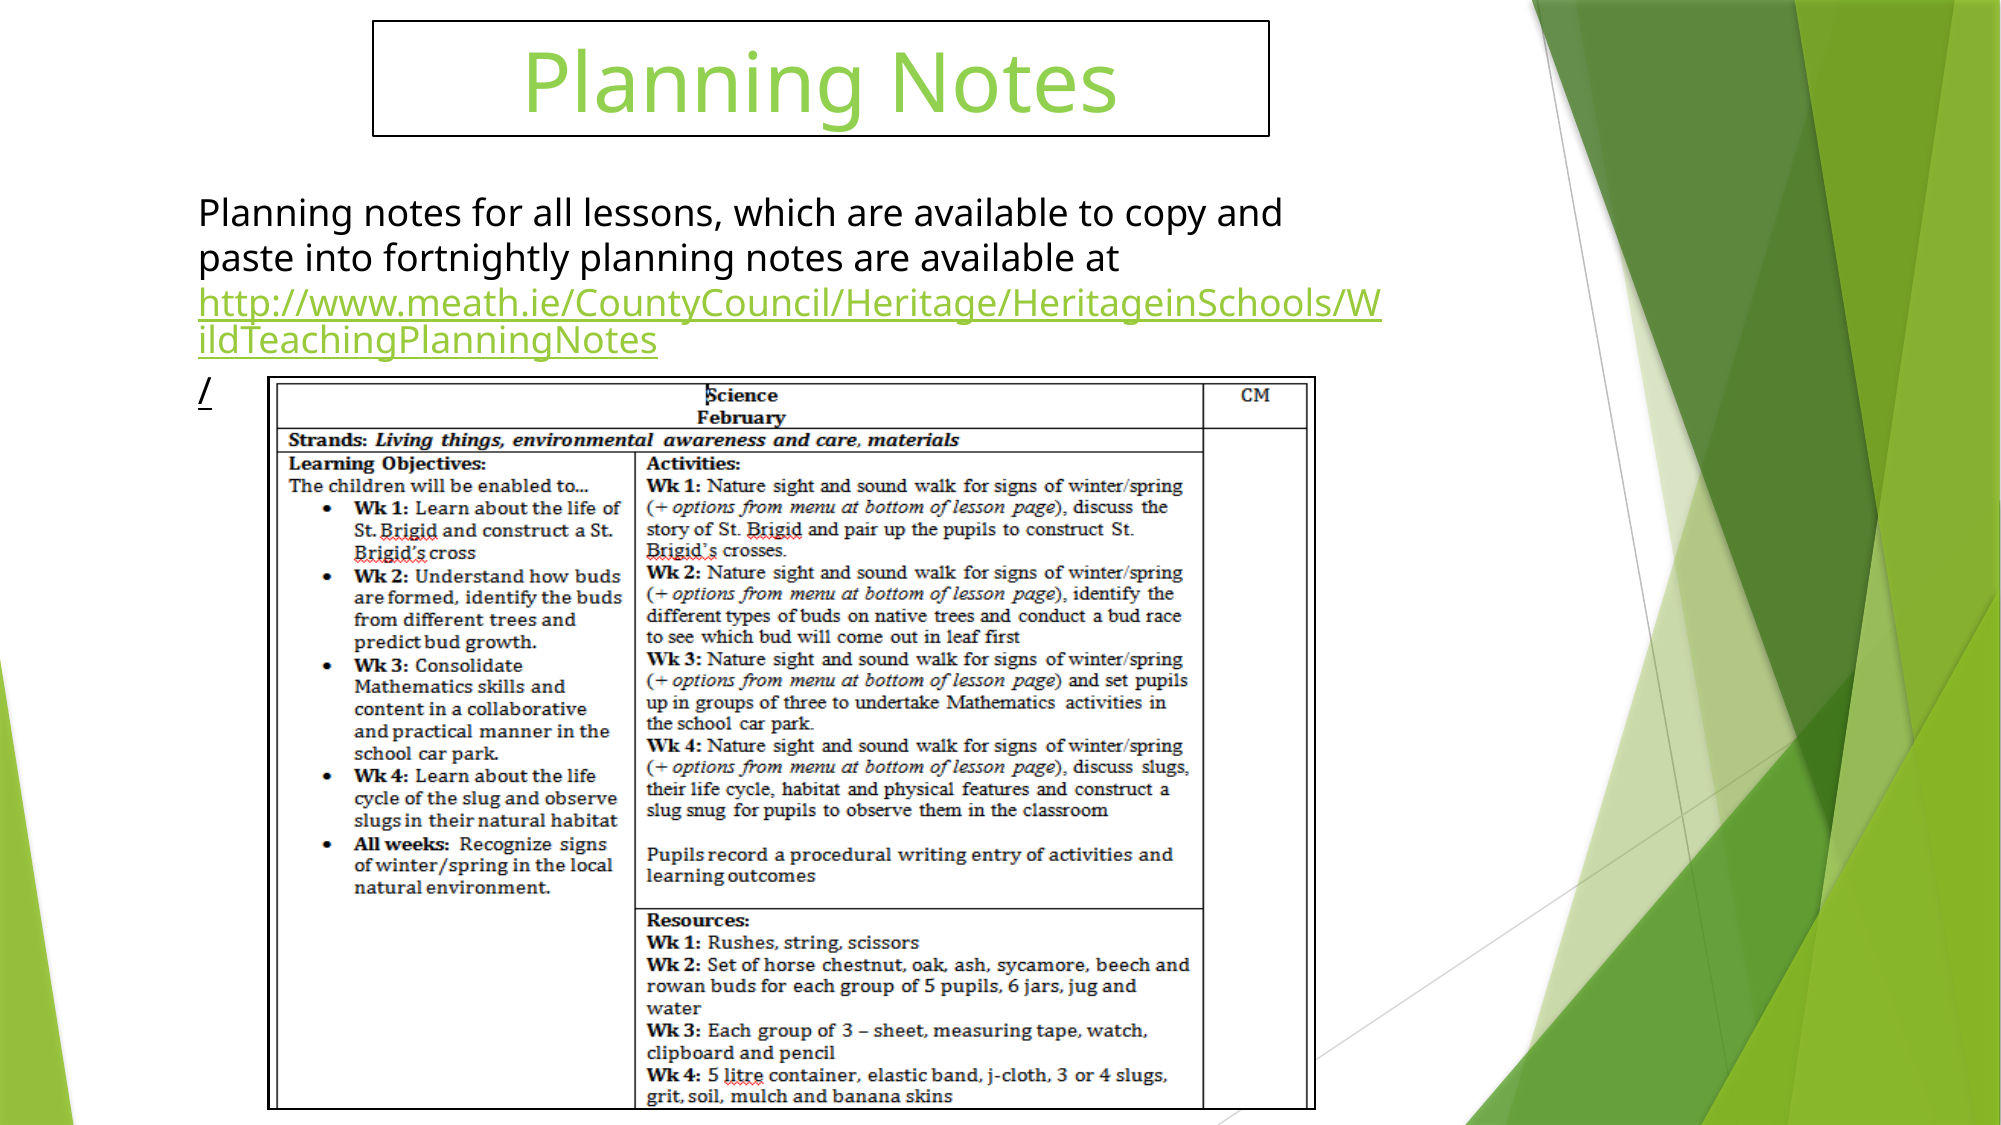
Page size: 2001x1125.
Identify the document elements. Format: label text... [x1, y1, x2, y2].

text_box Planning Notes [372, 21, 1269, 137]
text_box Planning notes for all lessons, which are available to copy and paste into fortnightly planning notes are available at http://www.meath.ie/CountyCouncil/Heritage/HeritageinSchools/WildTeachingPlanningNotes/ [183, 181, 1400, 388]
picture [268, 377, 1315, 1109]
